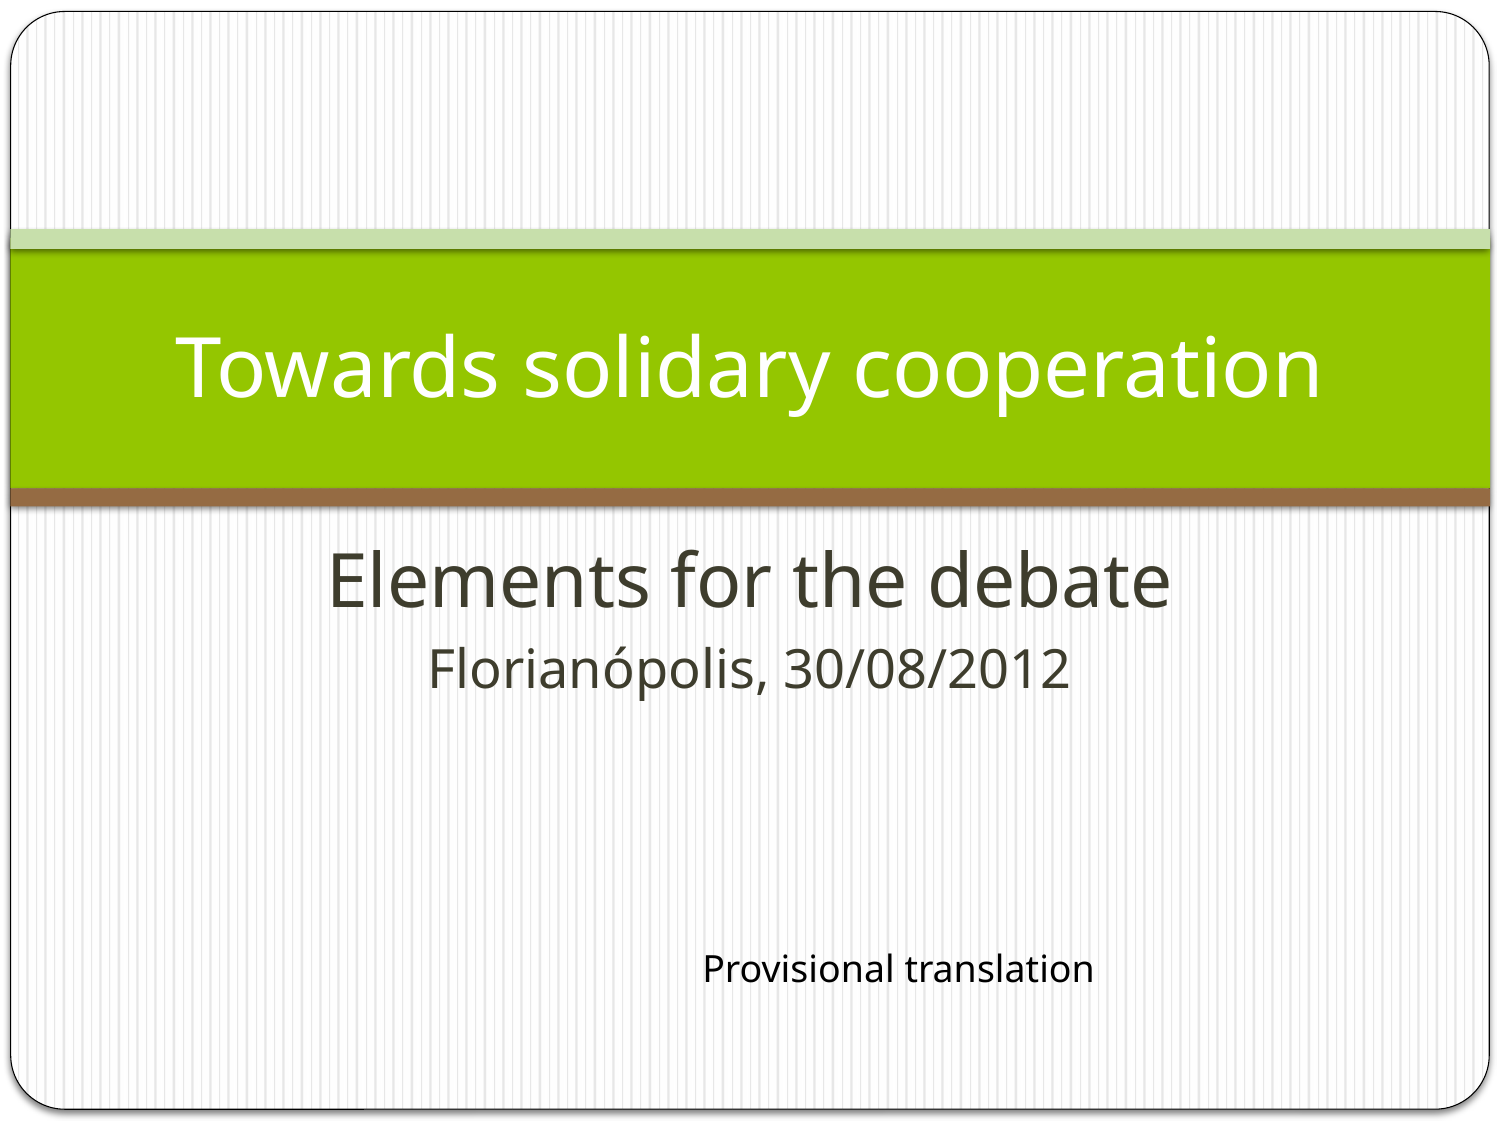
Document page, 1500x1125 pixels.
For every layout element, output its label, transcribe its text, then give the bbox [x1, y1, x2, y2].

subtitle Elements for the debate Florianópolis, 30/08/2012 [225, 525, 1275, 788]
title Towards solidary cooperation [75, 247, 1425, 489]
text_box Provisional translation [687, 937, 1413, 998]
